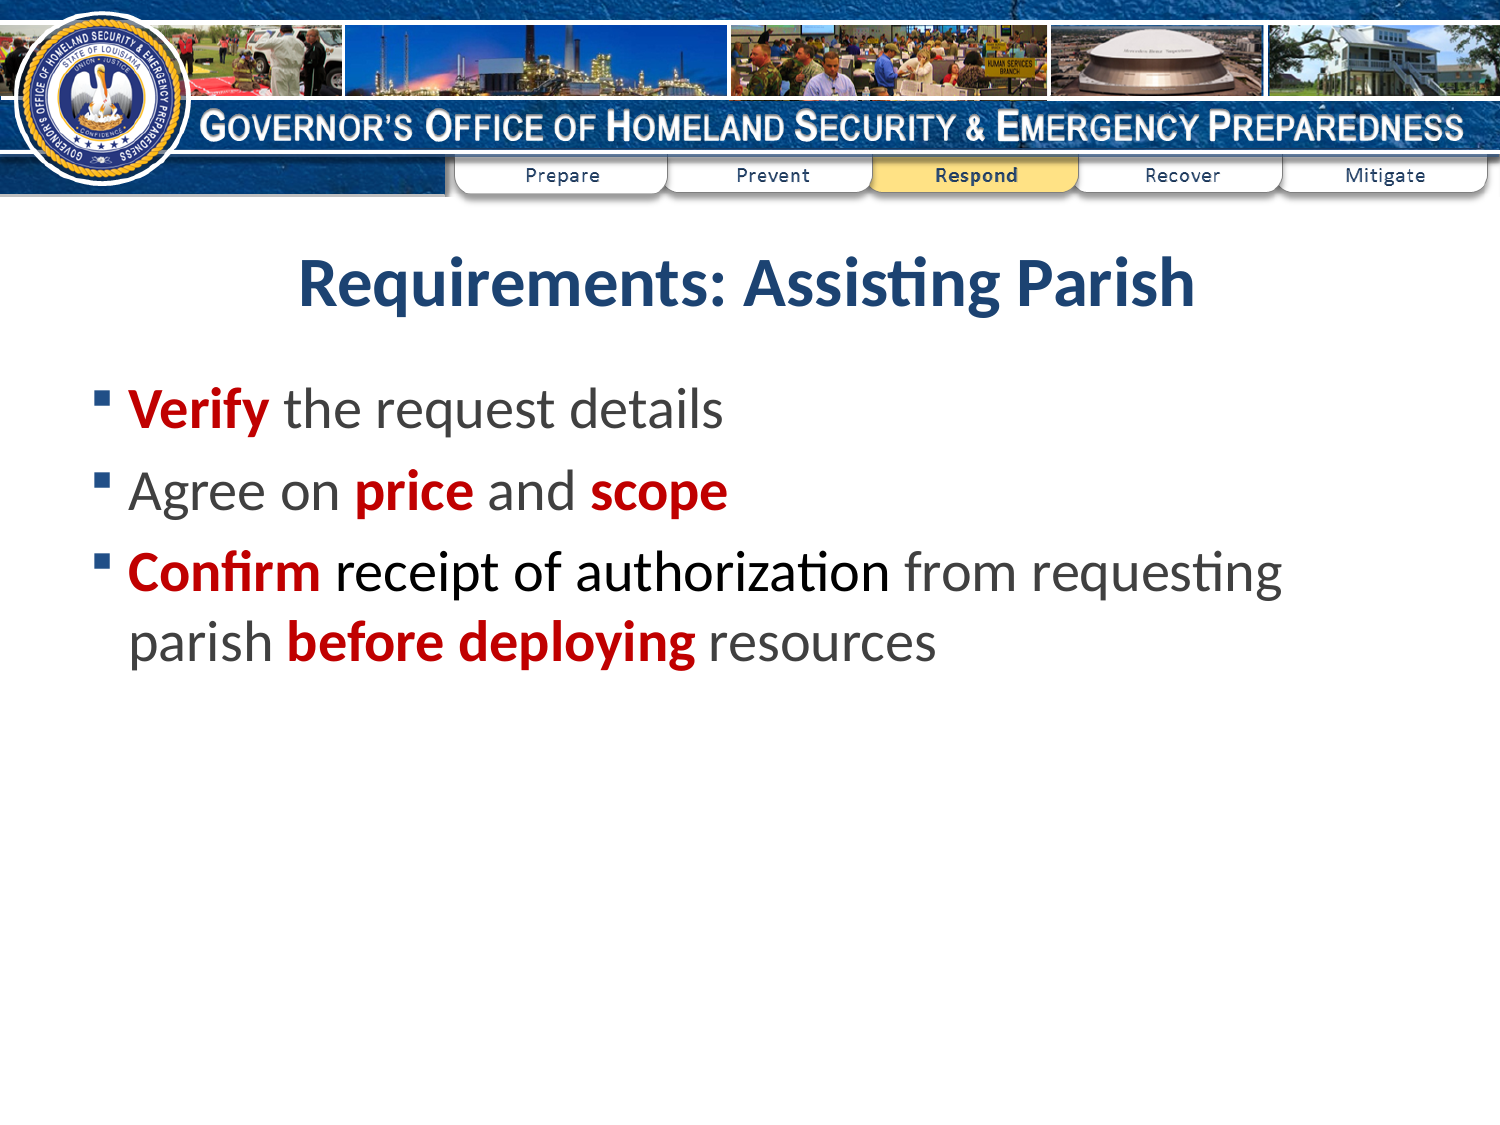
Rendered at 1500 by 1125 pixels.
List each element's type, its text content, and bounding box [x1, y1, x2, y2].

list Verify the request details Agree on price and scope Confirm receipt of authorization from requesting parish before deploying resources [75, 362, 1425, 1050]
picture [0, 0, 1500, 212]
title Requirements: Assisting Parish [73, 225, 1424, 331]
